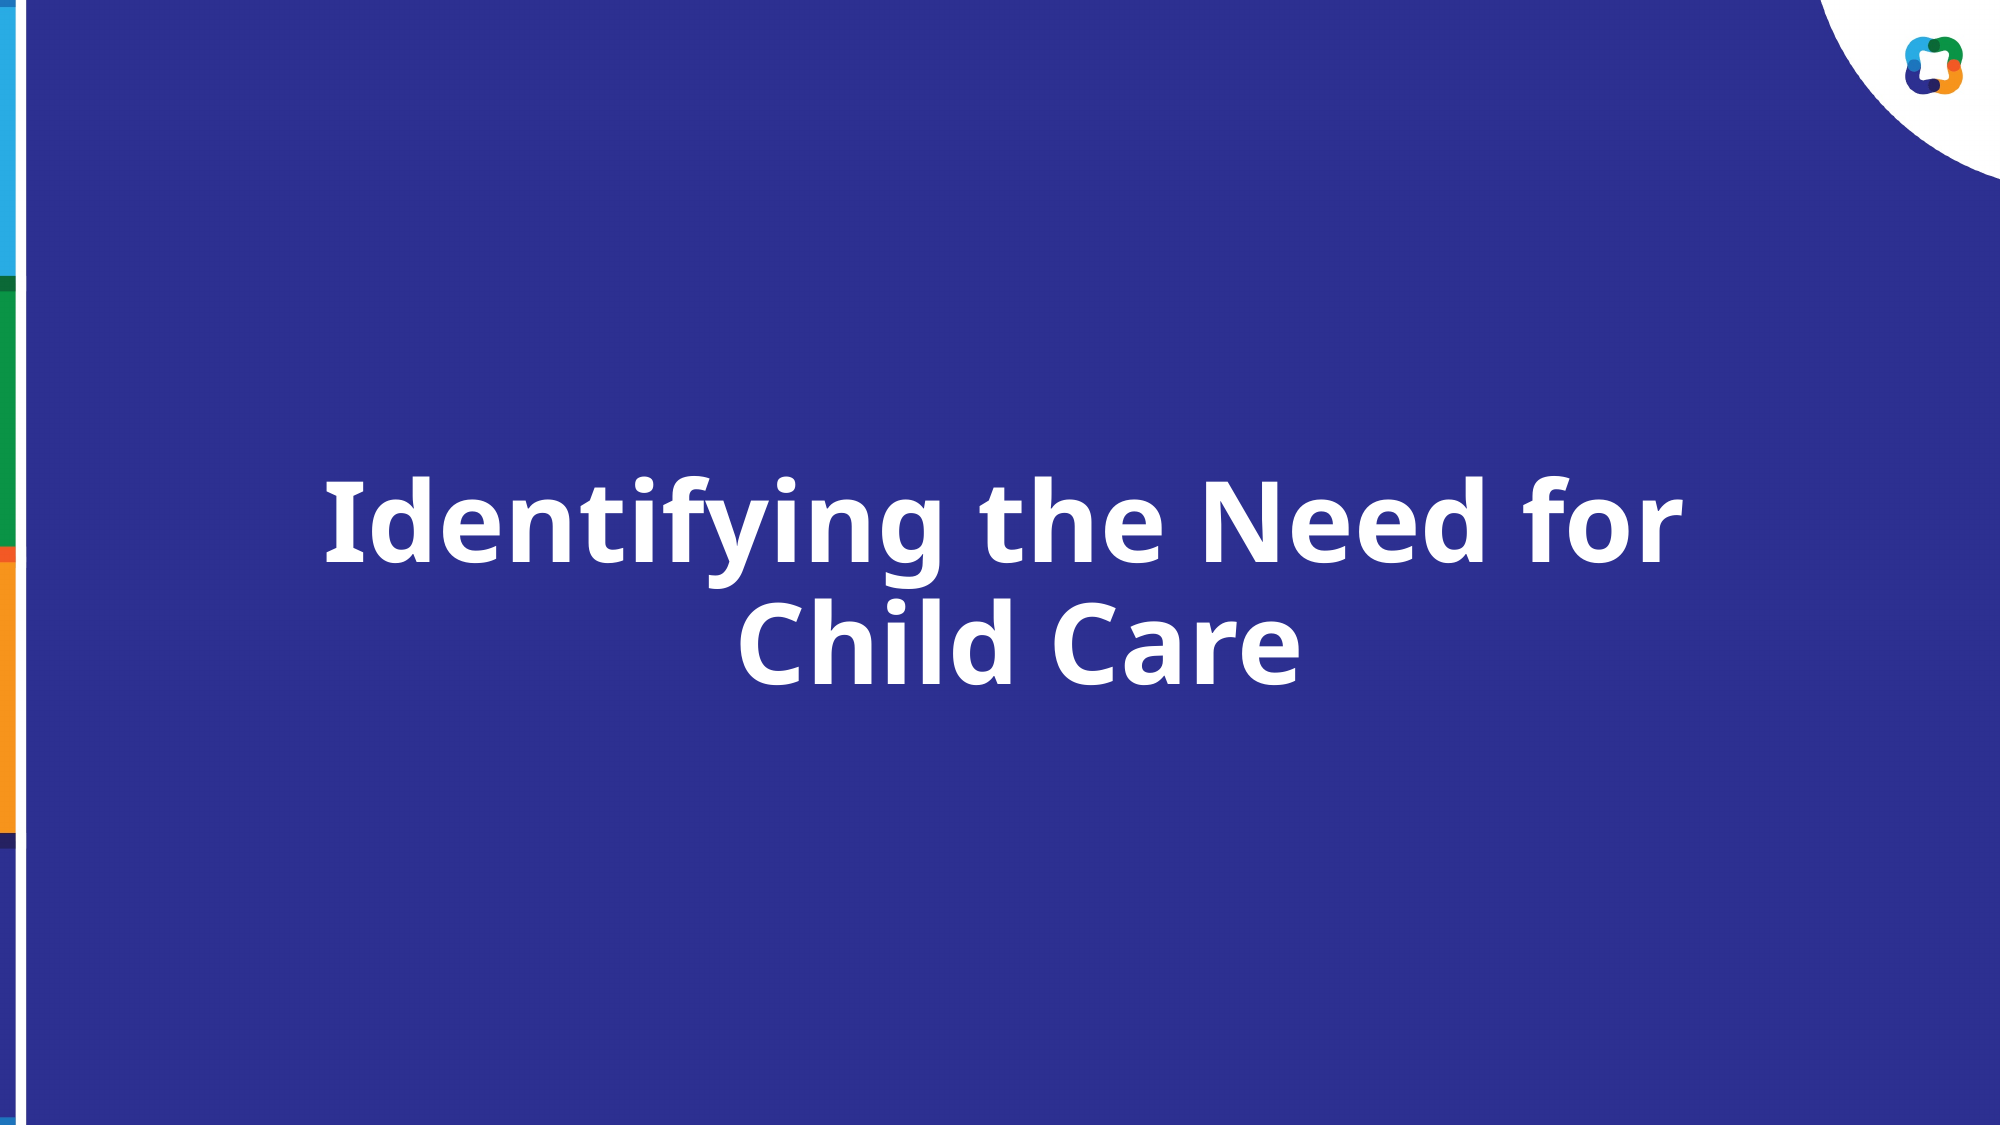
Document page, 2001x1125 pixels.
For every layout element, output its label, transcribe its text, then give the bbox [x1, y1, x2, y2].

picture [0, 0, 2000, 1125]
title Identifying the Need for Child Care [38, 360, 2000, 717]
